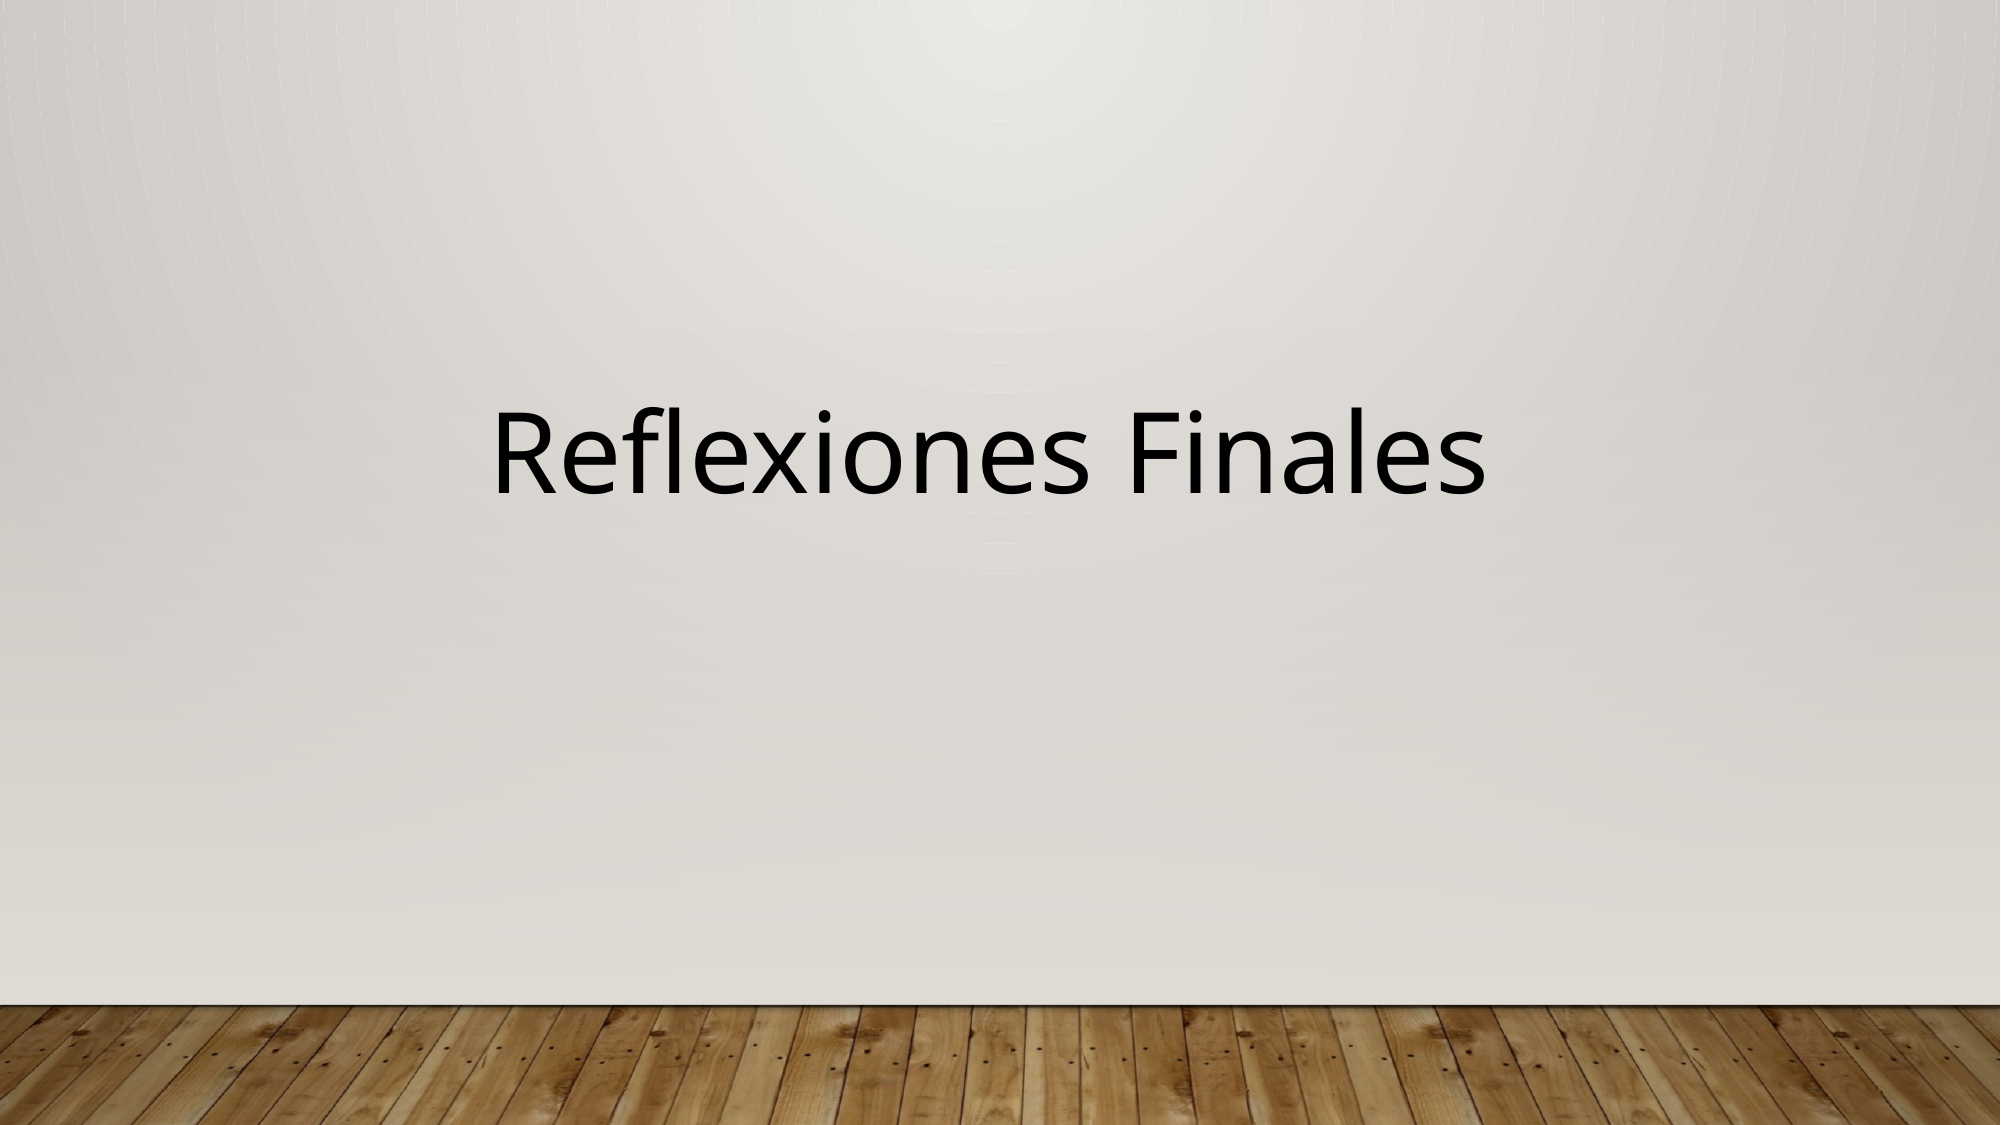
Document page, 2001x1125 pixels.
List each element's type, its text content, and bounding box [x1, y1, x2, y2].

picture [0, 1005, 2000, 1125]
text_box Reflexiones Finales [334, 373, 1644, 524]
